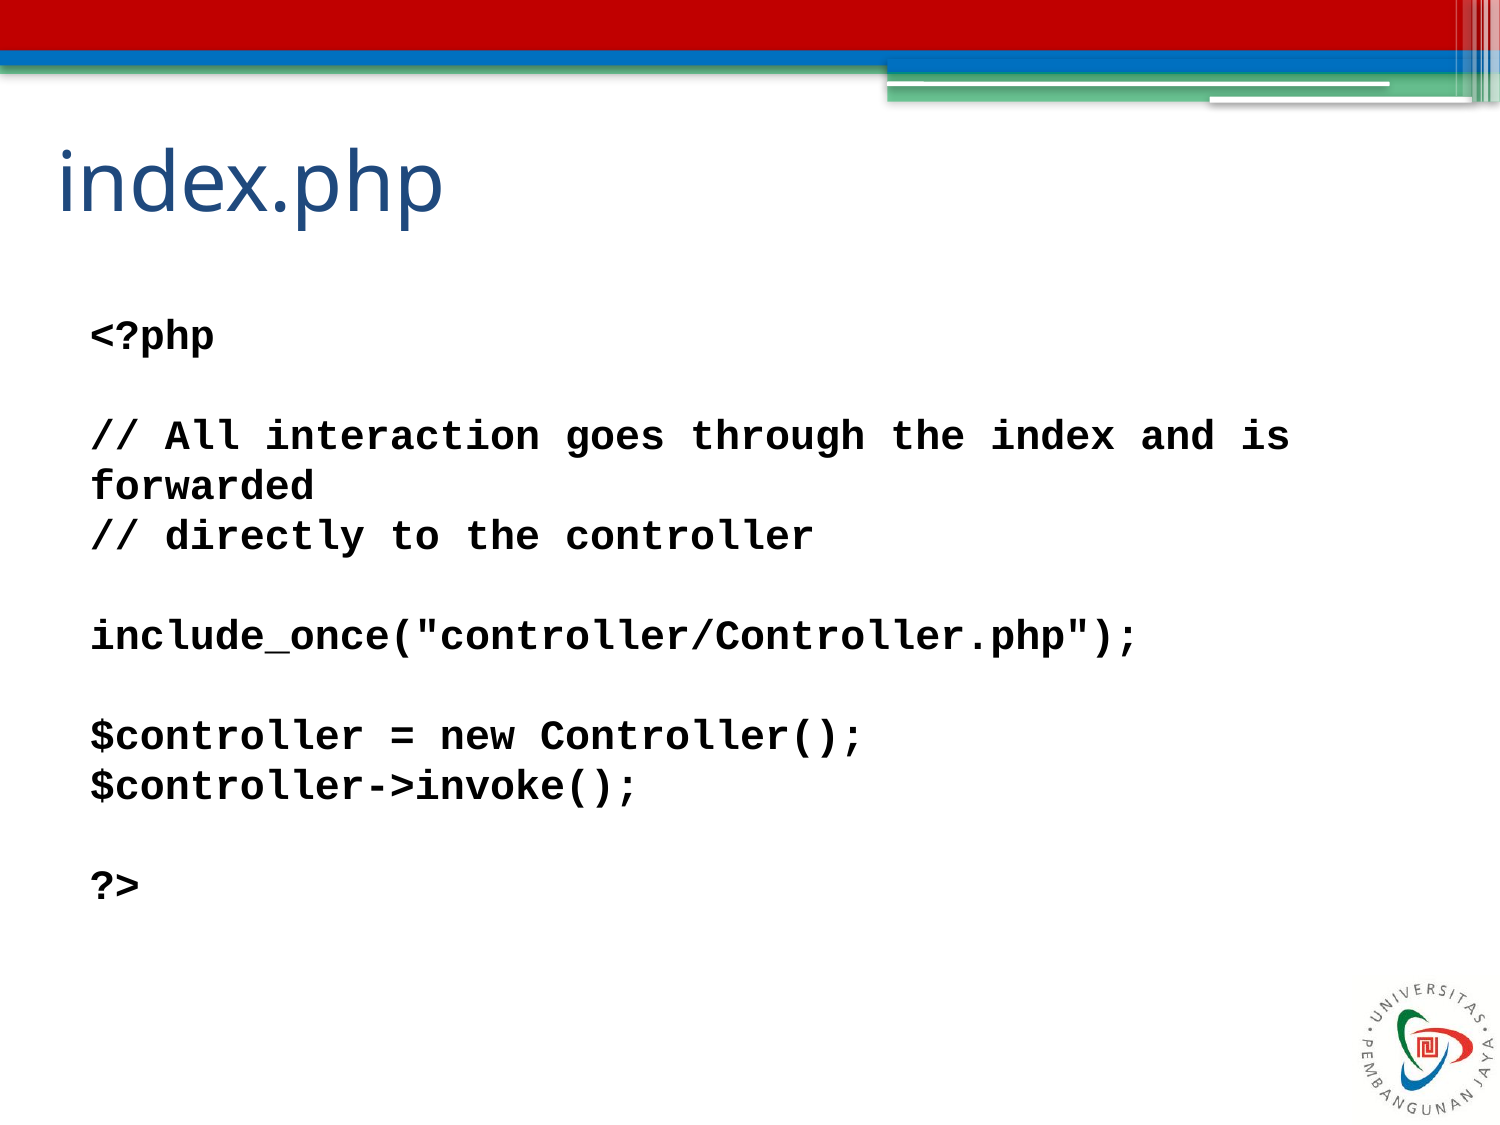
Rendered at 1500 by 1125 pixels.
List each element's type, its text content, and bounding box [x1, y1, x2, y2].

picture [1352, 975, 1500, 1125]
title index.php [41, 90, 1392, 266]
text_box <?php // All interaction goes through the index and is forwarded // directly to the controller include_once("controller/Controller.php"); $controller = new Controller(); $controller->invoke(); ?> [75, 299, 1463, 965]
